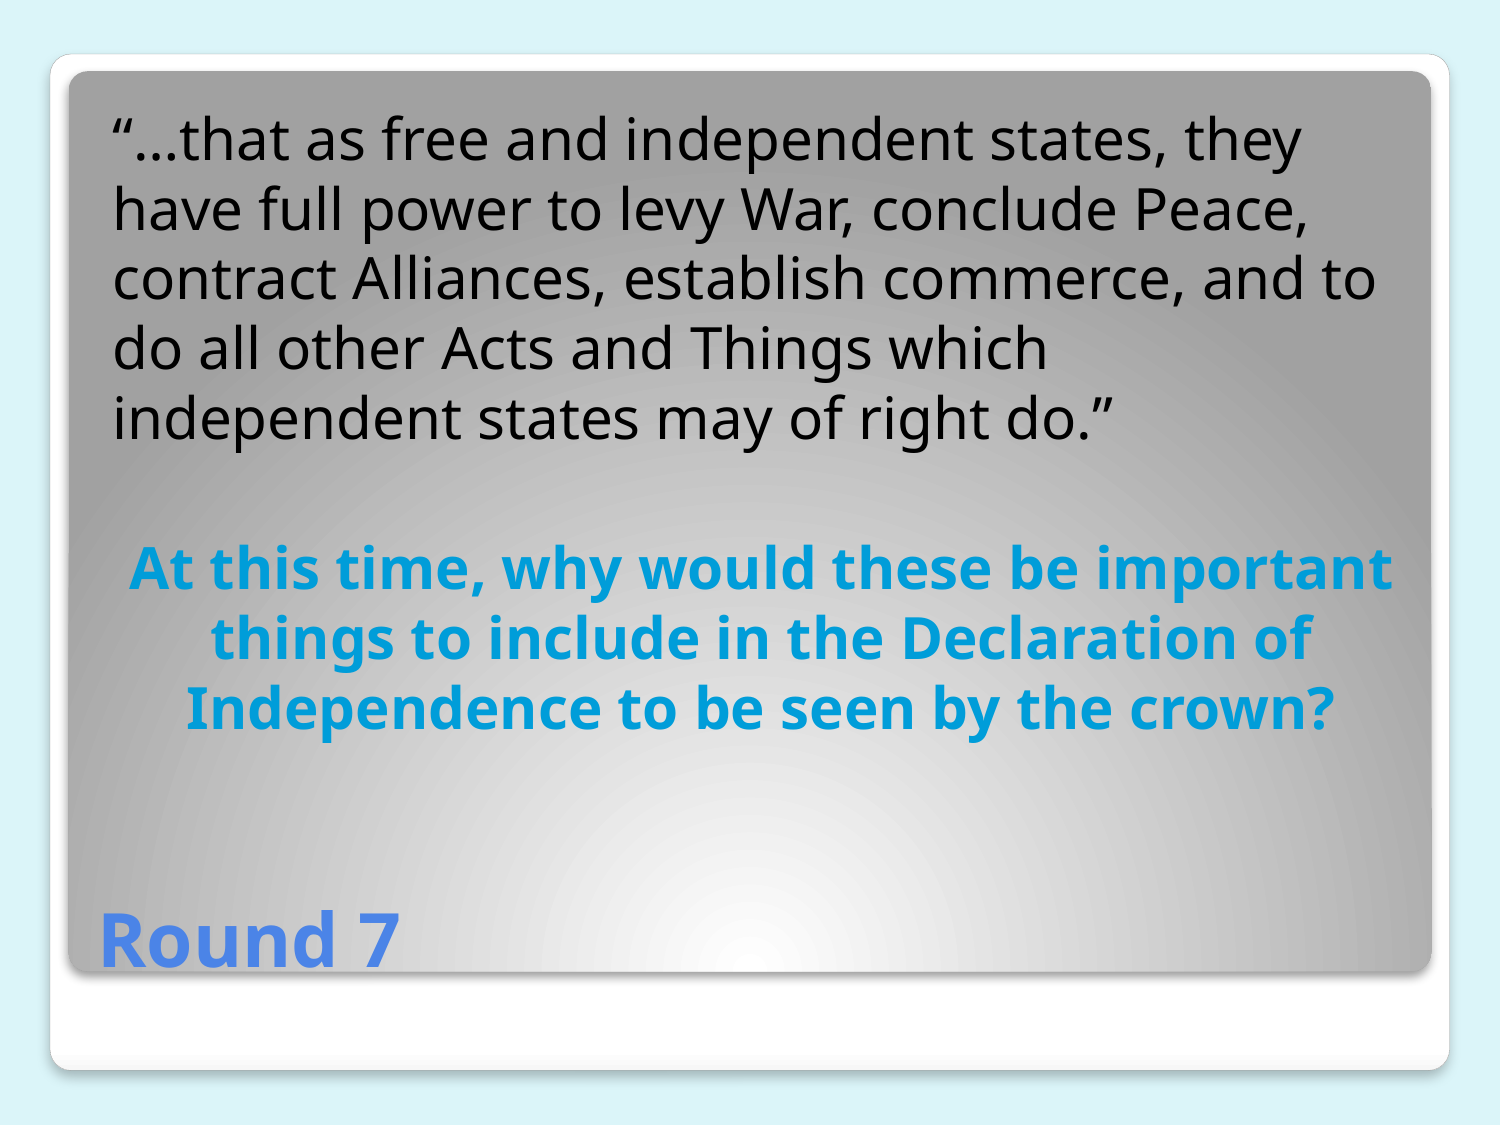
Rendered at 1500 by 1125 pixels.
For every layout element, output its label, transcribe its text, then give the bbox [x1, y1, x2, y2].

title Round 7 [82, 888, 1425, 990]
list “…that as free and independent states, they have full power to levy War, conclude Peace, contract Alliances, establish commerce, and to do all other Acts and Things which independent states may of right do.” At this time, why would these be important things to include in the Declaration of Independence to be seen by the crown? [82, 86, 1425, 888]
